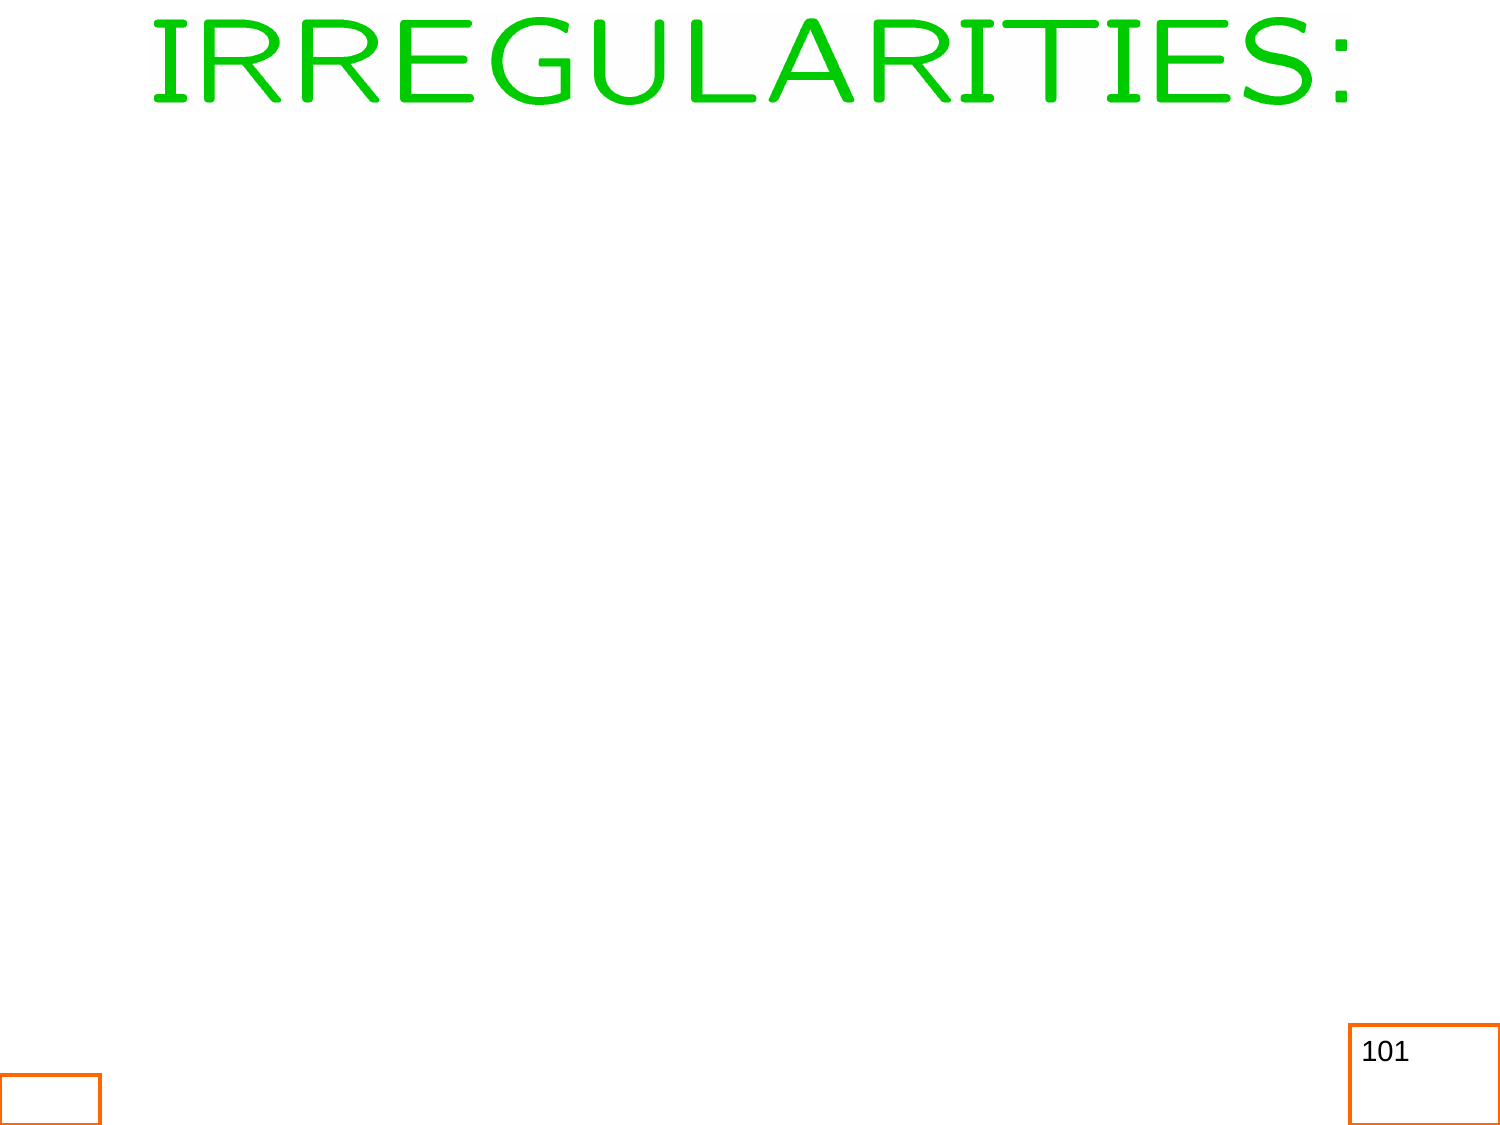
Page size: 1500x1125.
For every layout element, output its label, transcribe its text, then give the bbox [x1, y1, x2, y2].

picture [149, 12, 1351, 110]
text_box [0, 1074, 100, 1125]
text_box [1349, 1025, 1500, 1125]
slide_number 101 [1074, 1024, 1425, 1103]
